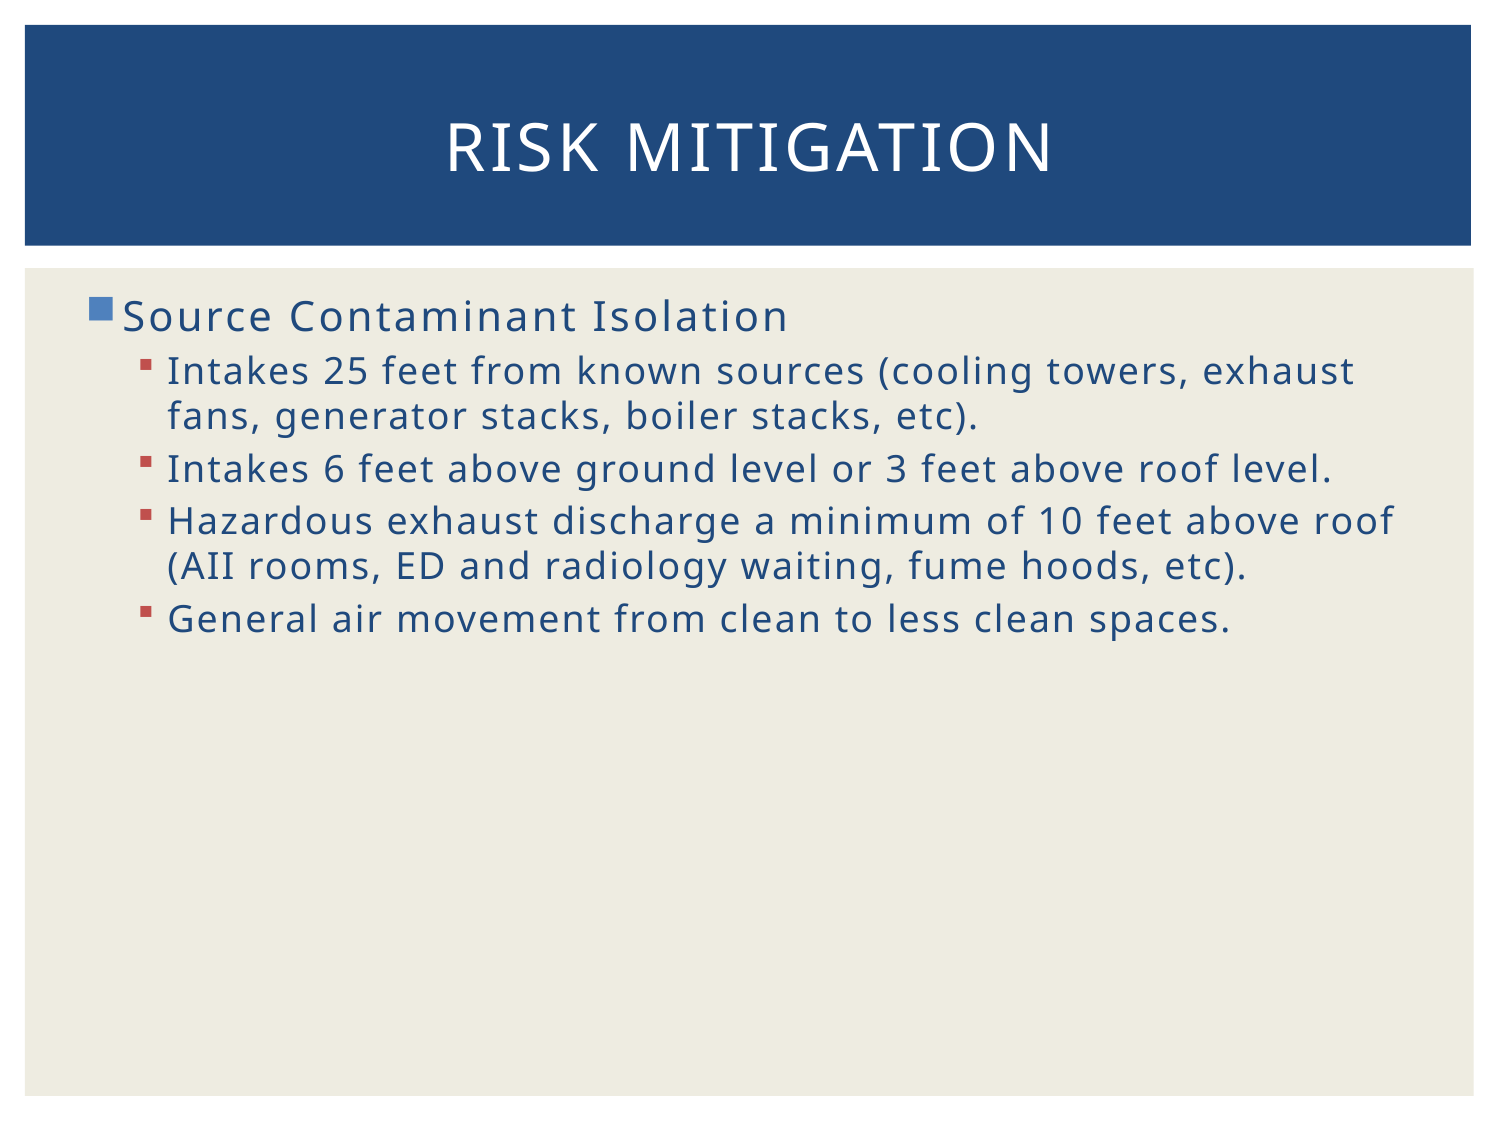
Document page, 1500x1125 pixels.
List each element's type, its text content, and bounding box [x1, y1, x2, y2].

title Risk mitigation [62, 58, 1438, 232]
list Source Contaminant Isolation Intakes 25 feet from known sources (cooling towers, exhaust fans, generator stacks, boiler stacks, etc). Intakes 6 feet above ground level or 3 feet above roof level. Hazardous exhaust discharge a minimum of 10 feet above roof (AII rooms, ED and radiology waiting, fume hoods, etc). General air movement from clean to less clean spaces. [62, 281, 1442, 1005]
